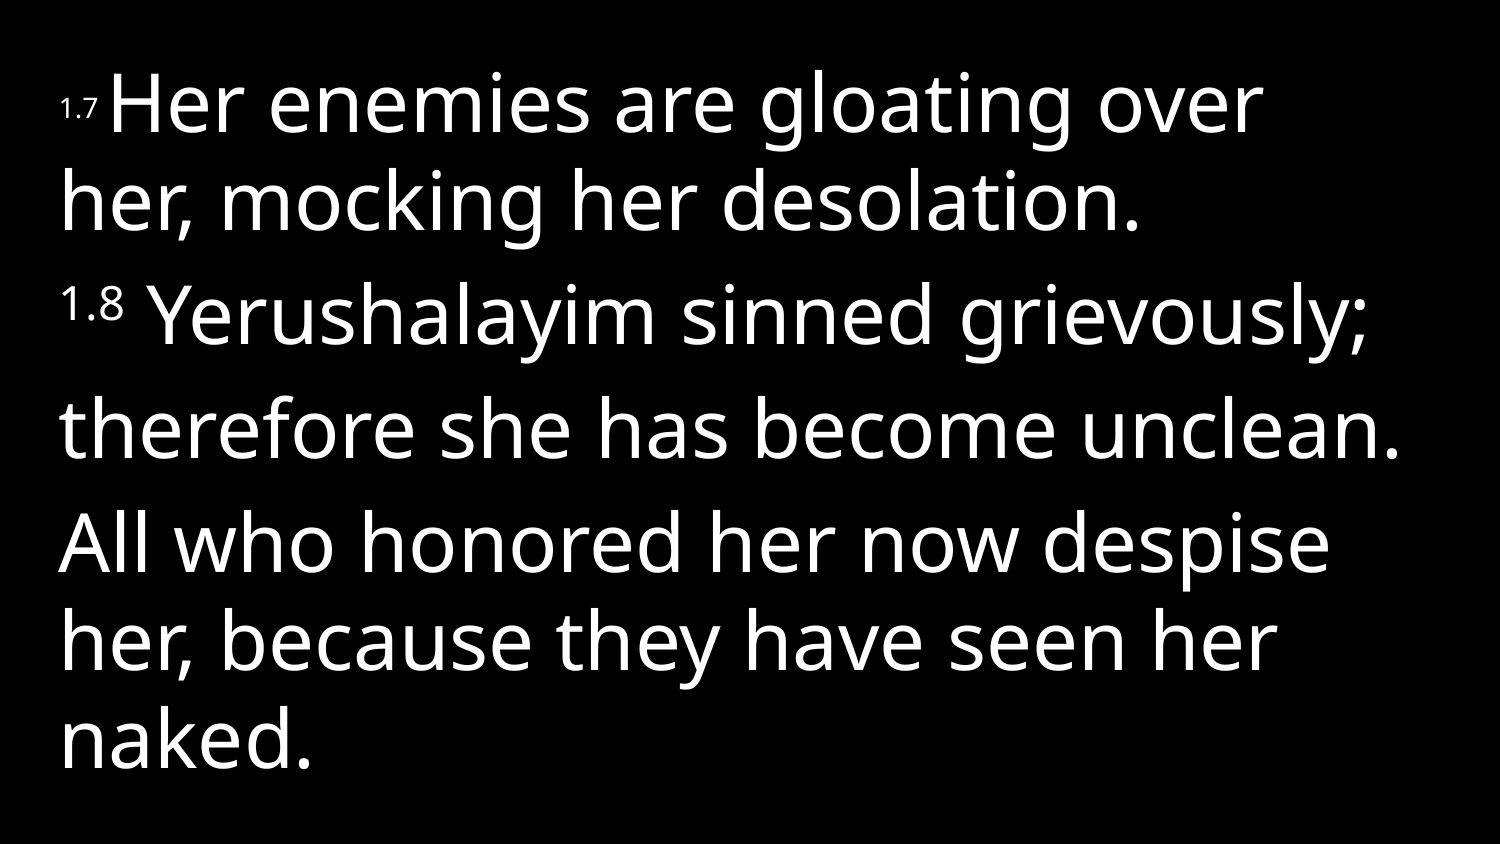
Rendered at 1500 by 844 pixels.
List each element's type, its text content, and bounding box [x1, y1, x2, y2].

list 1.7 Her enemies are gloating over her, mocking her desolation. 1.8 Yerushalayim sinned grievously; therefore she has become unclean. All who honored her now despise her, because they have seen her naked. [50, 46, 1425, 810]
